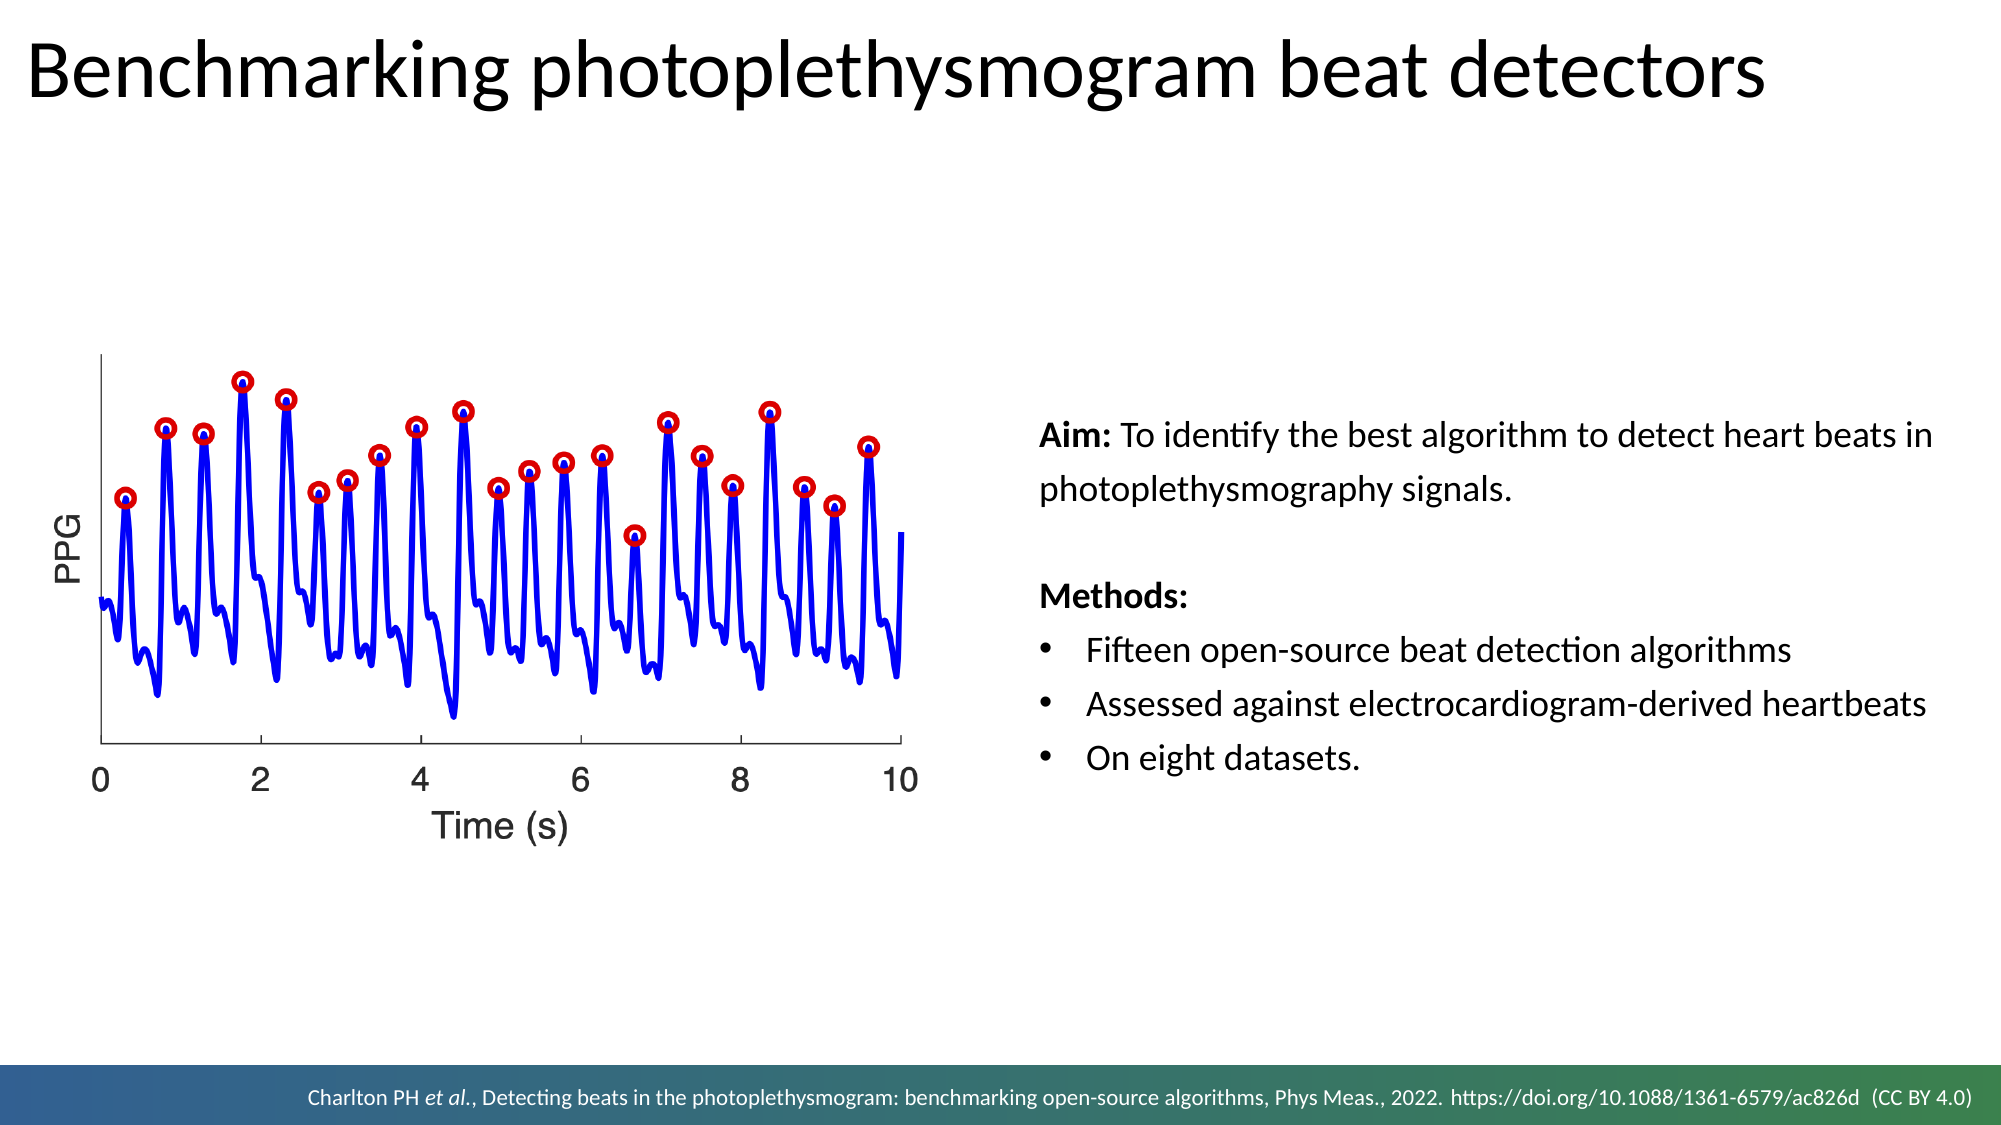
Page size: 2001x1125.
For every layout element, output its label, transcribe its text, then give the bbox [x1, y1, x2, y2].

text_box Benchmarking photoplethysmogram beat detectors [11, 6, 1914, 154]
picture [47, 345, 928, 855]
text_box Aim: To identify the best algorithm to detect heart beats in photoplethysmography signals. Methods: Fifteen open-source beat detection algorithms Assessed against electrocardiogram-derived heartbeats On eight datasets. [1024, 393, 1988, 786]
text_box Charlton PH et al., Detecting beats in the photoplethysmogram: benchmarking open-source algorithms, Phys Meas., 2022. https://doi.org/10.1088/1361-6579/ac826d (CC BY 4.0) [220, 1090, 1977, 1106]
